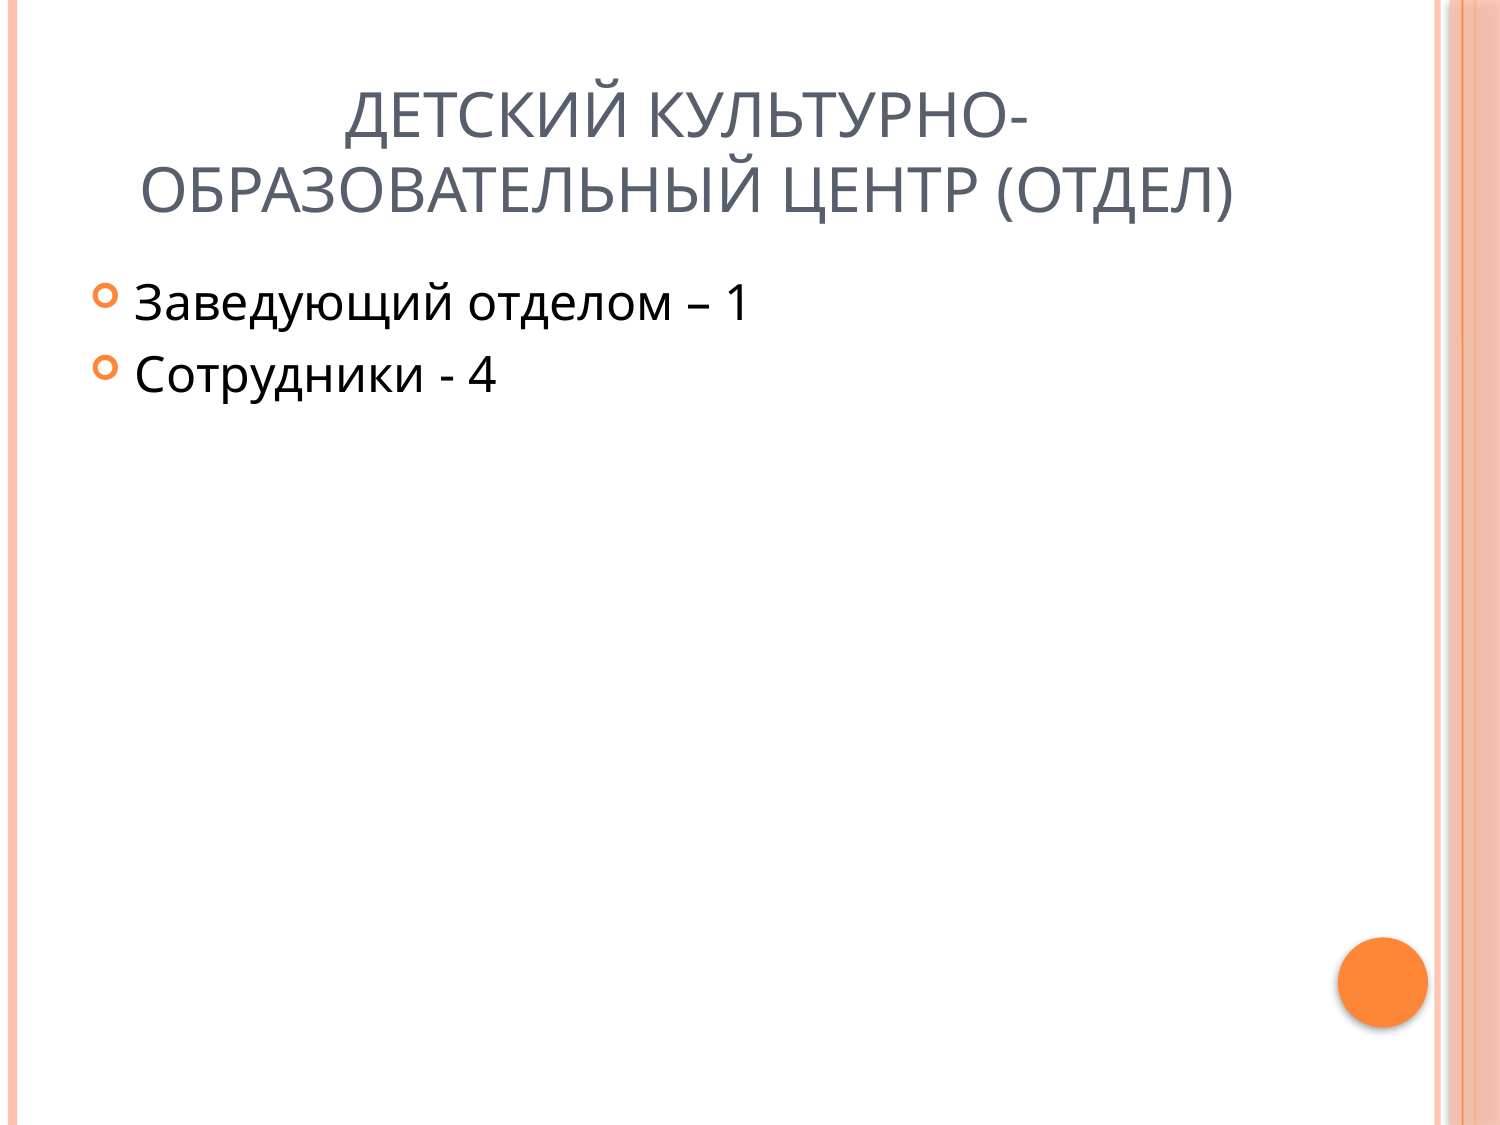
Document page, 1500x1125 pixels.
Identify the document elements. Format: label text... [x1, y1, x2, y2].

list Заведующий отделом – 1 Сотрудники - 4 [75, 262, 1300, 1062]
title Детский культурно-образовательный центр (отдел) [75, 45, 1300, 233]
